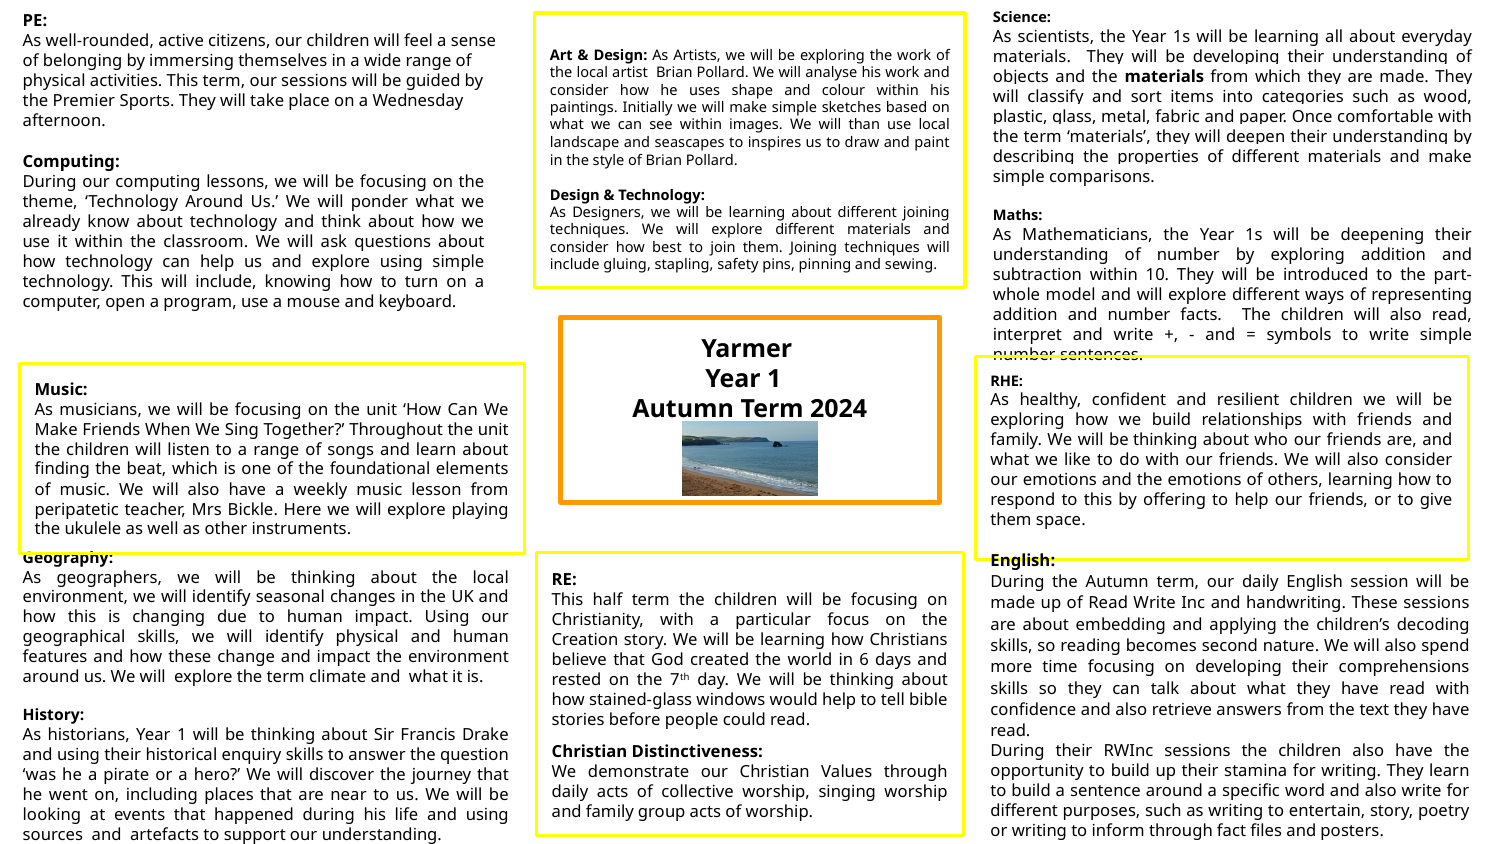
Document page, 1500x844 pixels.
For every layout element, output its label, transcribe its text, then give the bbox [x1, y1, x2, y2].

text_box English: During the Autumn term, our daily English session will be made up of Read Write Inc and handwriting. These sessions are about embedding and applying the children’s decoding skills, so reading becomes second nature. We will also spend more time focusing on developing their comprehensions skills so they can talk about what they have read with confidence and also retrieve answers from the text they have read. During their RWInc sessions the children also have the opportunity to build up their stamina for writing. They learn to build a sentence around a specific word and also write for different purposes, such as writing to entertain, story, poetry or writing to inform through fact files and posters. [975, 533, 1486, 844]
text_box Geography: As geographers, we will be thinking about the local environment, we will identify seasonal changes in the UK and how this is changing due to human impact. Using our geographical skills, we will identify physical and human features and how these change and impact the environment around us. We will explore the term climate and what it is. History: As historians, Year 1 will be thinking about Sir Francis Drake and using their historical enquiry skills to answer the question ‘was he a pirate or a hero?’ We will discover the journey that he went on, including places that are near to us. We will be looking at events that happened during his life and using sources and artefacts to support our understanding. [7, 531, 525, 844]
text_box RHE: As healthy, confident and resilient children we will be exploring how we build relationships with friends and family. We will be thinking about who our friends are, and what we like to do with our friends. We will also consider our emotions and the emotions of others, learning how to respond to this by offering to help our friends, or to give them space. [975, 356, 1469, 533]
text_box RE: This half term the children will be focusing on Christianity, with a particular focus on the Creation story. We will be learning how Christians believe that God created the world in 6 days and rested on the 7th day. We will be thinking about how stained-glass windows would help to tell bible stories before people could read. Christian Distinctiveness: We demonstrate our Christian Values through daily acts of collective worship, singing worship and family group acts of worship. [536, 552, 964, 836]
text_box Science: As scientists, the Year 1s will be learning all about everyday materials. They will be developing their understanding of objects and the materials from which they are made. They will classify and sort items into categories such as wood, plastic, glass, metal, fabric and paper. Once comfortable with the term ‘materials’, they will deepen their understanding by describing the properties of different materials and make simple comparisons. Maths: As Mathematicians, the Year 1s will be deepening their understanding of number by exploring addition and subtraction within 10. They will be introduced to the part-whole model and will explore different ways of representing addition and number facts. The children will also read, interpret and write +, - and = symbols to write simple number sentences. [977, 0, 1488, 379]
text_box Yarmer Year 1 Autumn Term 2024 [560, 317, 940, 503]
text_box Computing: During our computing lessons, we will be focusing on the theme, ‘Technology Around Us.’ We will ponder what we already know about technology and think about how we use it within the classroom. We will ask questions about how technology can help us and explore using simple technology. This will include, knowing how to turn on a computer, open a program, use a mouse and keyboard. [7, 135, 501, 326]
text_box Art & Design: As Artists, we will be exploring the work of the local artist Brian Pollard. We will analyse his work and consider how he uses shape and colour within his paintings. Initially we will make simple sketches based on what we can see within images. We will than use local landscape and seascapes to inspires us to draw and paint in the style of Brian Pollard. Design & Technology: As Designers, we will be learning about different joining techniques. We will explore different materials and consider how best to join them. Joining techniques will include gluing, stapling, safety pins, pinning and sewing. [534, 12, 965, 288]
text_box Music: As musicians, we will be focusing on the unit ‘How Can We Make Friends When We Sing Together?’ Throughout the unit the children will listen to a range of songs and learn about finding the beat, which is one of the foundational elements of music. We will also have a weekly music lesson from peripatetic teacher, Mrs Bickle. Here we will explore playing the ukulele as well as other instruments. [19, 363, 525, 554]
text_box PE: As well-rounded, active citizens, our children will feel a sense of belonging by immersing themselves in a wide range of physical activities. This term, our sessions will be guided by the Premier Sports. They will take place on a Wednesday afternoon. [7, 0, 522, 165]
picture [681, 421, 818, 497]
